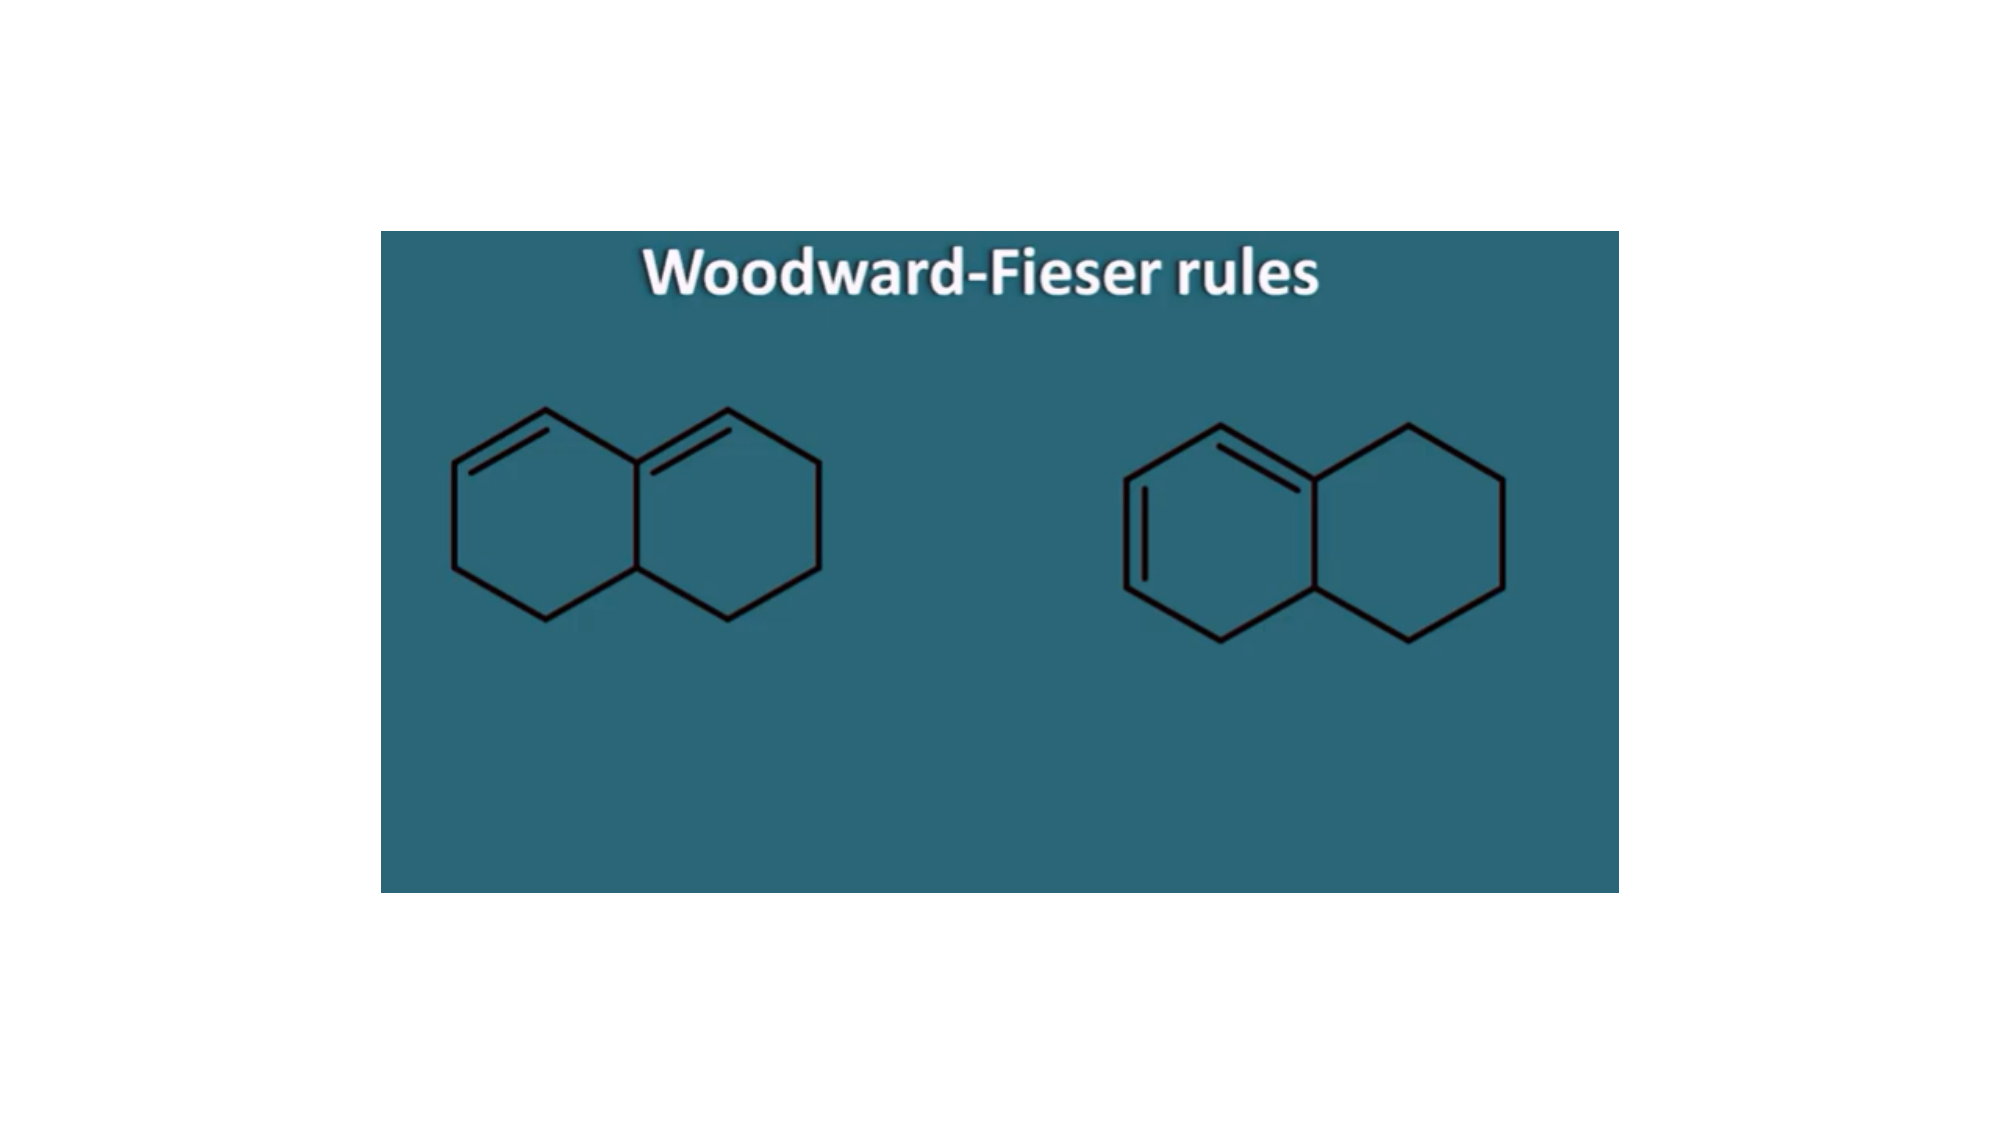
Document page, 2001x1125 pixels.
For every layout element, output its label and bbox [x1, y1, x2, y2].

picture [381, 231, 1619, 893]
